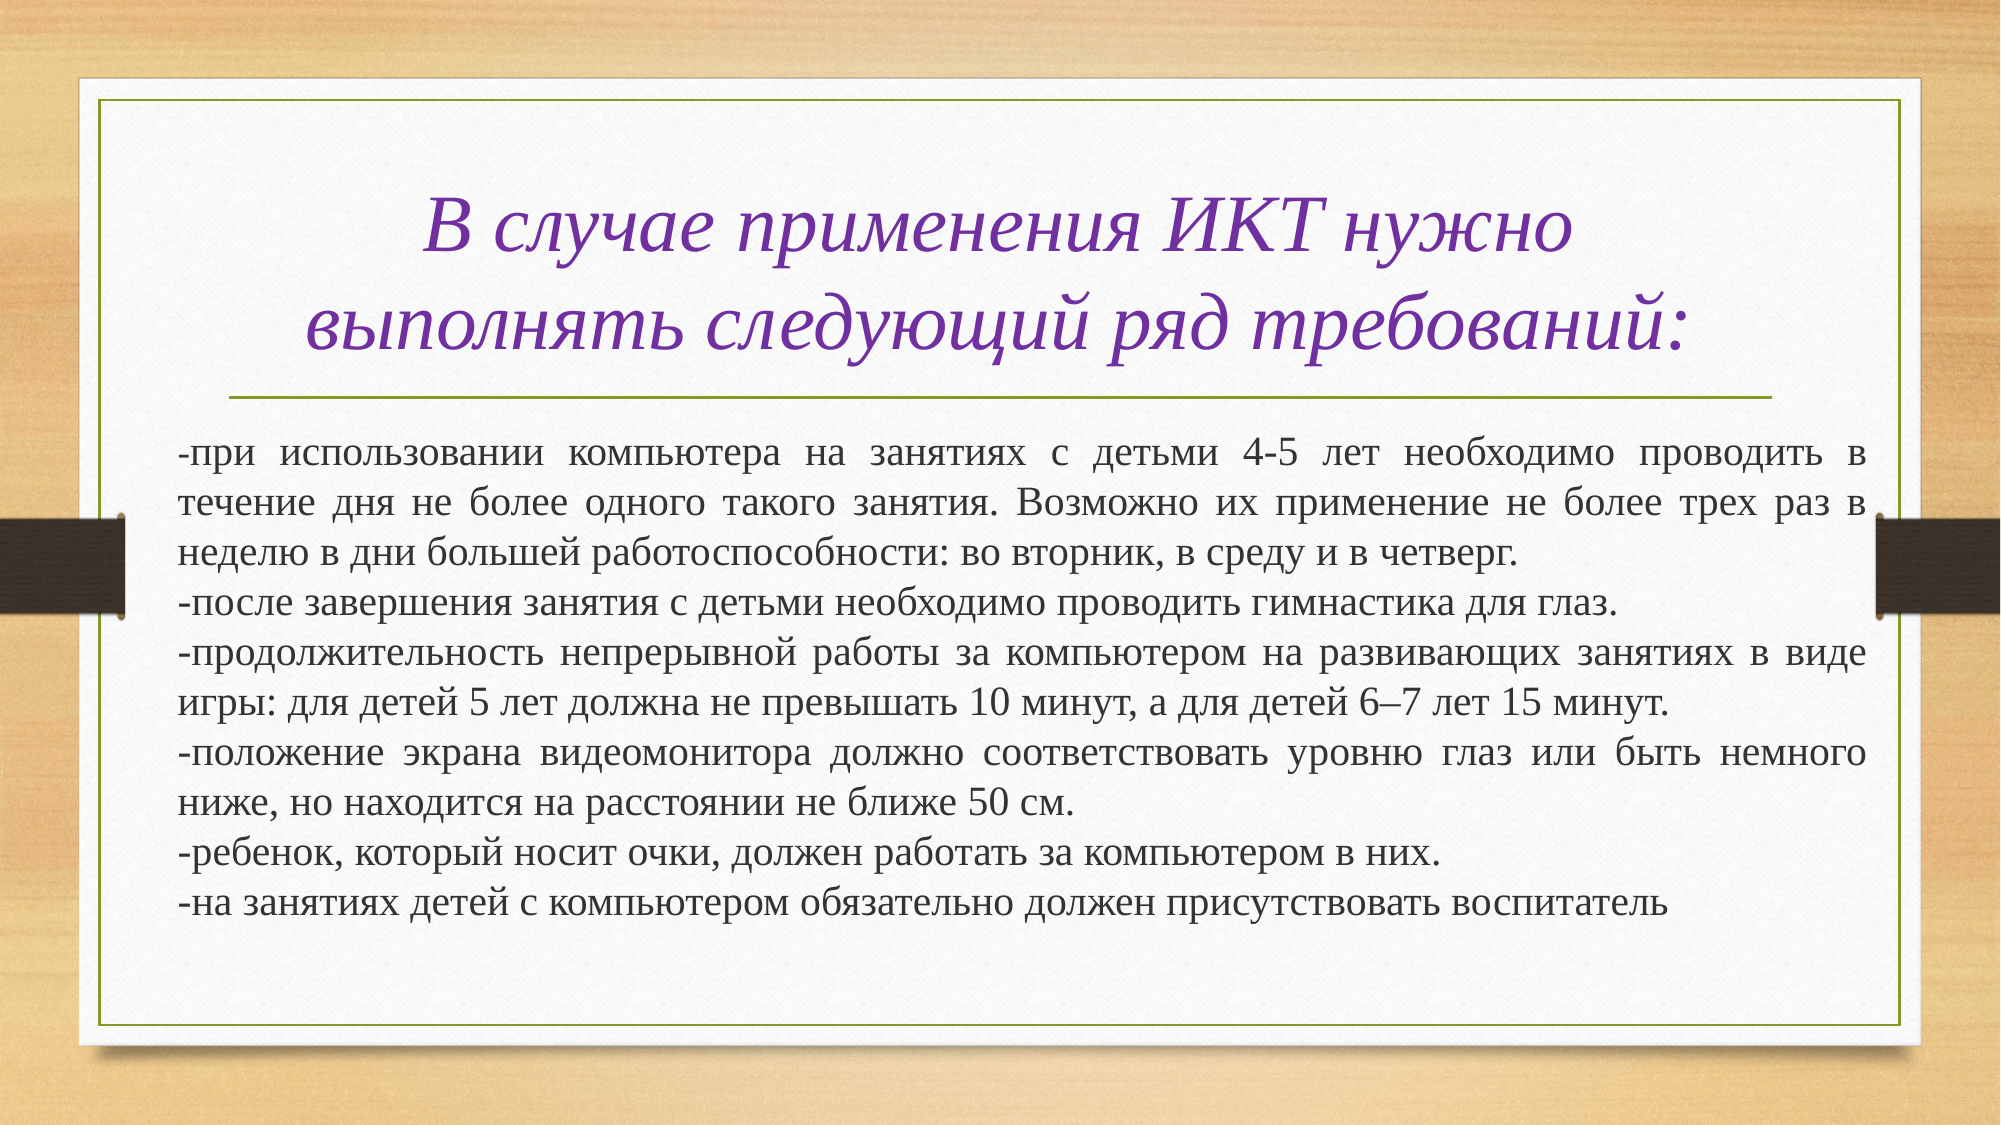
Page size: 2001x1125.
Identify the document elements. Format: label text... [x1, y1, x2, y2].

text_box -при использовании компьютера на занятиях с детьми 4-5 лет необходимо проводить в течение дня не более одного такого занятия. Возможно их применение не более трех раз в неделю в дни большей работоспособности: во вторник, в среду и в четверг. -после завершения занятия с детьми необходимо проводить гимнастика для глаз. -продолжительность непрерывной работы за компьютером на развивающих занятиях в виде игры: для детей 5 лет должна не превышать 10 минут, а для детей 6–7 лет 15 минут. -положение экрана видеомонитора должно соответствовать уровню глаз или быть немного ниже, но находится на расстоянии не ближе 50 см. -ребенок, который носит очки, должен работать за компьютером в них. -на занятиях детей с компьютером обязательно должен присутствовать воспитатель [162, 416, 1883, 931]
picture [0, 0, 2001, 1125]
title В случае применения ИКТ нужно выполнять следующий ряд требований: [212, 161, 1788, 375]
